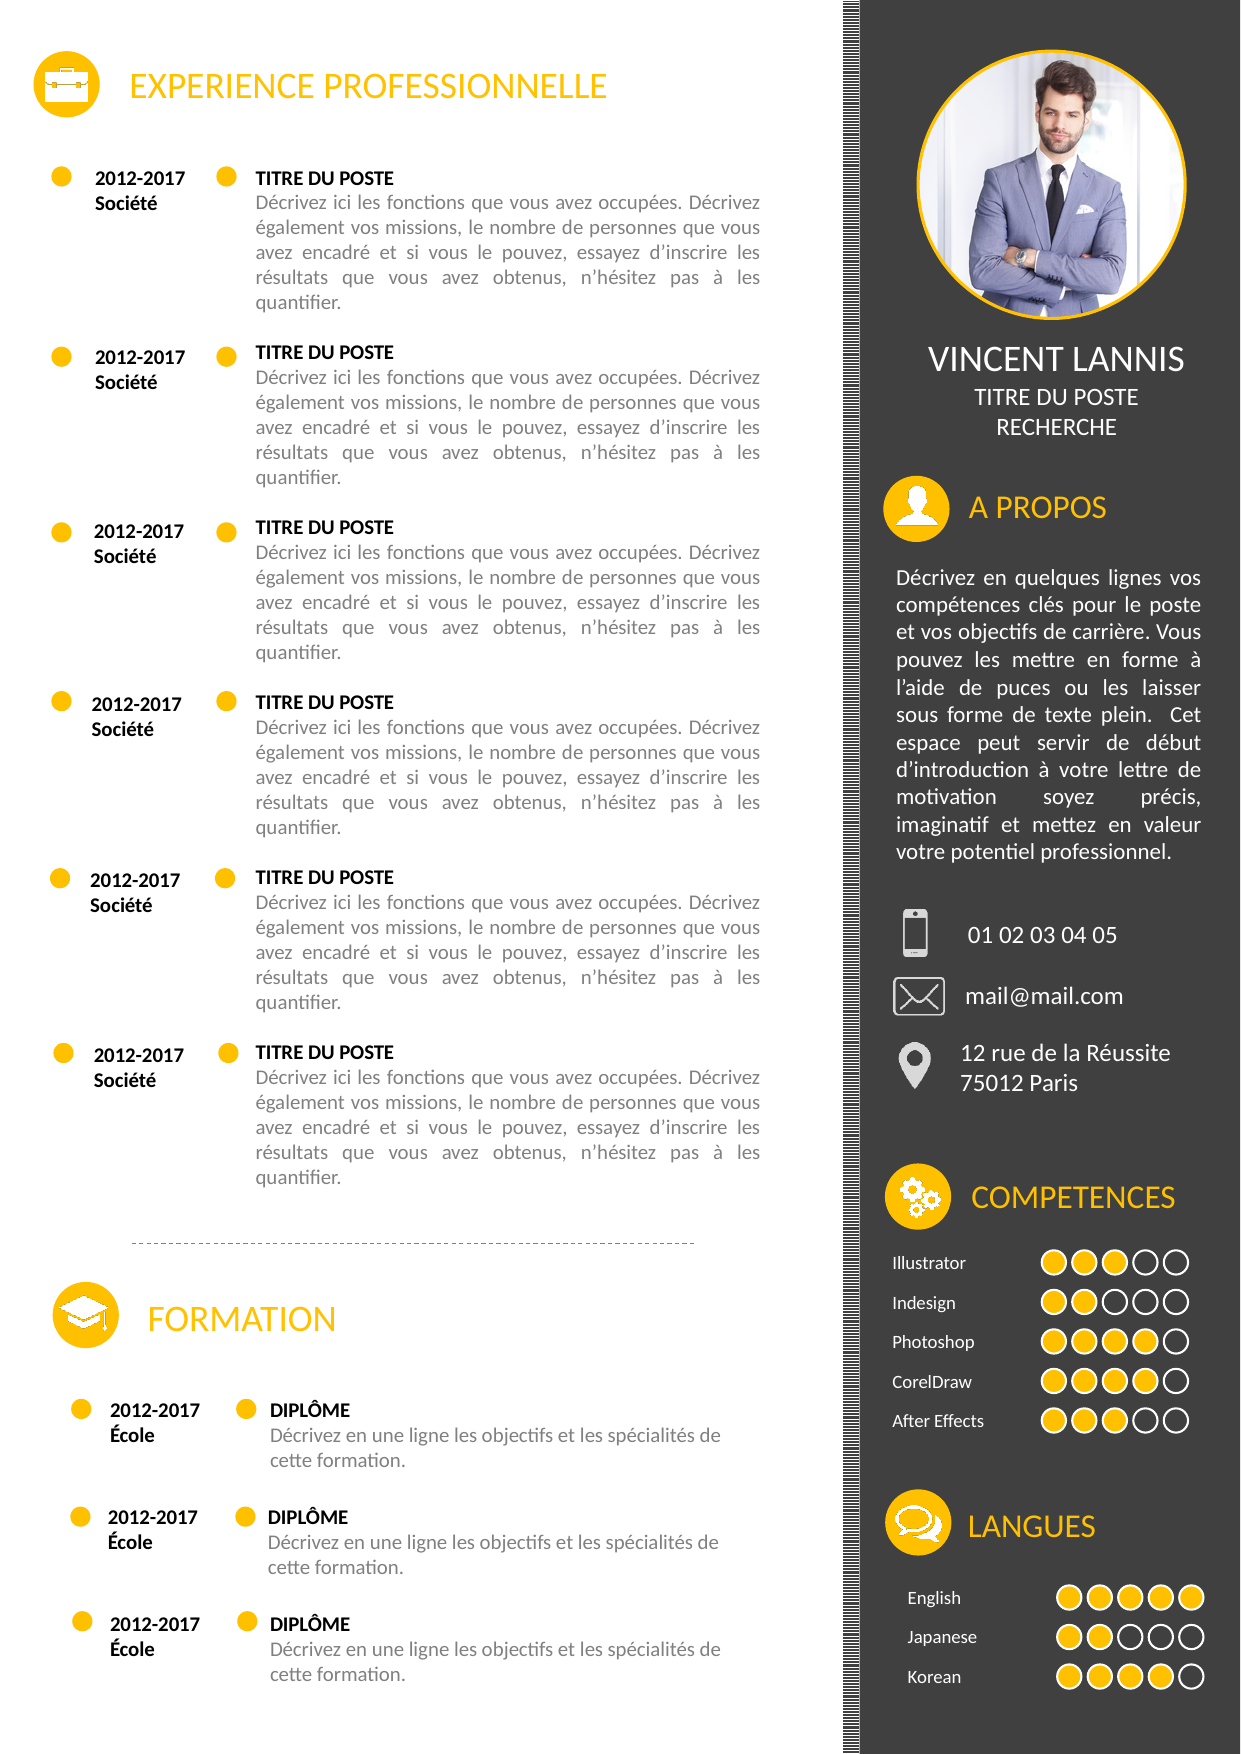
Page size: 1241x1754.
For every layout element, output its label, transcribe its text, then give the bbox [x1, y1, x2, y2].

text_box [48, 867, 72, 890]
text_box [883, 1162, 953, 1231]
text_box 2012-2017 École [93, 1496, 214, 1561]
picture [895, 1500, 942, 1547]
text_box DIPLÔME Décrivez en une ligne les objectifs et les spécialités de cette formation. [253, 1496, 776, 1586]
text_box English [892, 1578, 1024, 1616]
text_box [882, 474, 951, 544]
text_box 2012-2017 École [95, 1603, 216, 1668]
text_box Indesign [877, 1283, 986, 1321]
text_box CorelDraw [877, 1362, 1020, 1400]
text_box [234, 1505, 257, 1528]
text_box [1041, 1368, 1188, 1394]
text_box 2012-2017 Société [80, 157, 201, 223]
text_box Décrivez en quelques lignes vos compétences clés pour le poste et vos objectifs de carrière. Vous pouvez les mettre en forme à l’aide de puces ou les laisser sous forme de texte plein. Cet espace peut servir de début d’introduction à votre lettre de motivation soyez précis, imaginatif et mettez en valeur votre potentiel professionnel. [881, 554, 1217, 872]
text_box LANGUES [953, 1496, 1209, 1552]
picture [918, 51, 1186, 319]
text_box [50, 345, 73, 368]
text_box [32, 50, 101, 119]
text_box [50, 165, 73, 188]
text_box [52, 1041, 75, 1065]
text_box [50, 690, 73, 713]
text_box [236, 1610, 259, 1633]
text_box [71, 1610, 94, 1633]
text_box [69, 1505, 92, 1528]
text_box [213, 867, 237, 890]
picture [59, 1289, 108, 1337]
text_box [842, 0, 861, 1754]
text_box TITRE DU POSTE RECHERCHE [923, 373, 1191, 449]
text_box 2012-2017 Société [78, 1034, 199, 1100]
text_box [1041, 1250, 1188, 1275]
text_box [1041, 1329, 1188, 1354]
text_box COMPETENCES [956, 1167, 1239, 1223]
text_box Korean [892, 1657, 1042, 1695]
text_box 2012-2017 Société [75, 859, 196, 925]
text_box [217, 1041, 240, 1065]
text_box [215, 521, 238, 544]
text_box [861, 0, 1241, 1754]
text_box [215, 165, 238, 188]
picture [893, 970, 945, 1022]
text_box [884, 1488, 953, 1557]
text_box DIPLÔME Décrivez en une ligne les objectifs et les spécialités de cette formation. [255, 1603, 778, 1693]
text_box VINCENT LANNIS [913, 326, 1201, 387]
text_box 2012-2017 Société [76, 682, 197, 748]
text_box [215, 345, 238, 368]
text_box 2012-2017 Société [80, 336, 201, 401]
text_box 2012-2017 Société [79, 510, 200, 575]
text_box EXPERIENCE PROFESSIONNELLE [114, 53, 623, 114]
picture [45, 63, 88, 106]
text_box Illustrator [877, 1243, 1009, 1281]
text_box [1041, 1408, 1188, 1433]
picture [891, 1042, 938, 1089]
text_box [70, 1397, 93, 1421]
text_box DIPLÔME Décrivez en une ligne les objectifs et les spécialités de cette formation. [255, 1389, 778, 1480]
picture [896, 485, 938, 526]
picture [891, 909, 940, 957]
text_box 12 rue de la Réussite 75012 Paris [945, 1028, 1241, 1104]
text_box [1041, 1289, 1188, 1315]
text_box [50, 521, 73, 544]
text_box mail@mail.com [950, 971, 1140, 1017]
text_box A PROPOS [954, 478, 1123, 533]
text_box Japanese [892, 1617, 1002, 1655]
text_box 2012-2017 École [95, 1389, 216, 1454]
text_box Photoshop [877, 1322, 1026, 1360]
text_box [235, 1397, 258, 1421]
text_box [51, 1280, 120, 1350]
picture [900, 1177, 941, 1218]
text_box TITRE DU POSTE Décrivez ici les fonctions que vous avez occupées. Décrivez également vos missions, le nombre de personnes que vous avez encadré et si vous le pouvez, essayez d’inscrire les résultats que vous avez obtenus, n’hésitez pas à les quantifier. TITRE DU POSTE Décrivez ici les fonctions que vous avez occupées. Décrivez également vos missions, le nombre de personnes que vous avez encadré et si vous le pouvez, essayez d’inscrire les résultats que vous avez obtenus, n’hésitez pas à les quantifier. TITRE DU POSTE Décrivez ici les fonctions que vous avez occupées. Décrivez également vos missions, le nombre de personnes que vous avez encadré et si vous le pouvez, essayez d’inscrire les résultats que vous avez obtenus, n’hésitez pas à les quantifier. TITRE DU POSTE Décrivez ici les fonctions que vous avez occupées. Décrivez également vos missions, le nombre de personnes que vous avez encadré et si vous le pouvez, essayez d’inscrire les résultats que vous avez obtenus, n’hésitez pas à les quantifier. TITRE DU POSTE Décrivez ici les fonctions que vous avez occupées. Décrivez également vos missions, le nombre de personnes que vous avez encadré et si vous le pouvez, essayez d’inscrire les résultats que vous avez obtenus, n’hésitez pas à les quantifier. TITRE DU POSTE Décrivez ici les fonctions que vous avez occupées. Décrivez également vos missions, le nombre de personnes que vous avez encadré et si vous le pouvez, essayez d’inscrire les résultats que vous avez obtenus, n’hésitez pas à les quantifier. [255, 164, 761, 1239]
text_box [1057, 1664, 1204, 1689]
text_box After Effects [877, 1401, 1020, 1439]
text_box 01 02 03 04 05 [953, 911, 1134, 956]
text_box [1057, 1585, 1204, 1610]
text_box FORMATION [132, 1286, 352, 1347]
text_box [1057, 1624, 1204, 1650]
text_box [215, 690, 238, 713]
